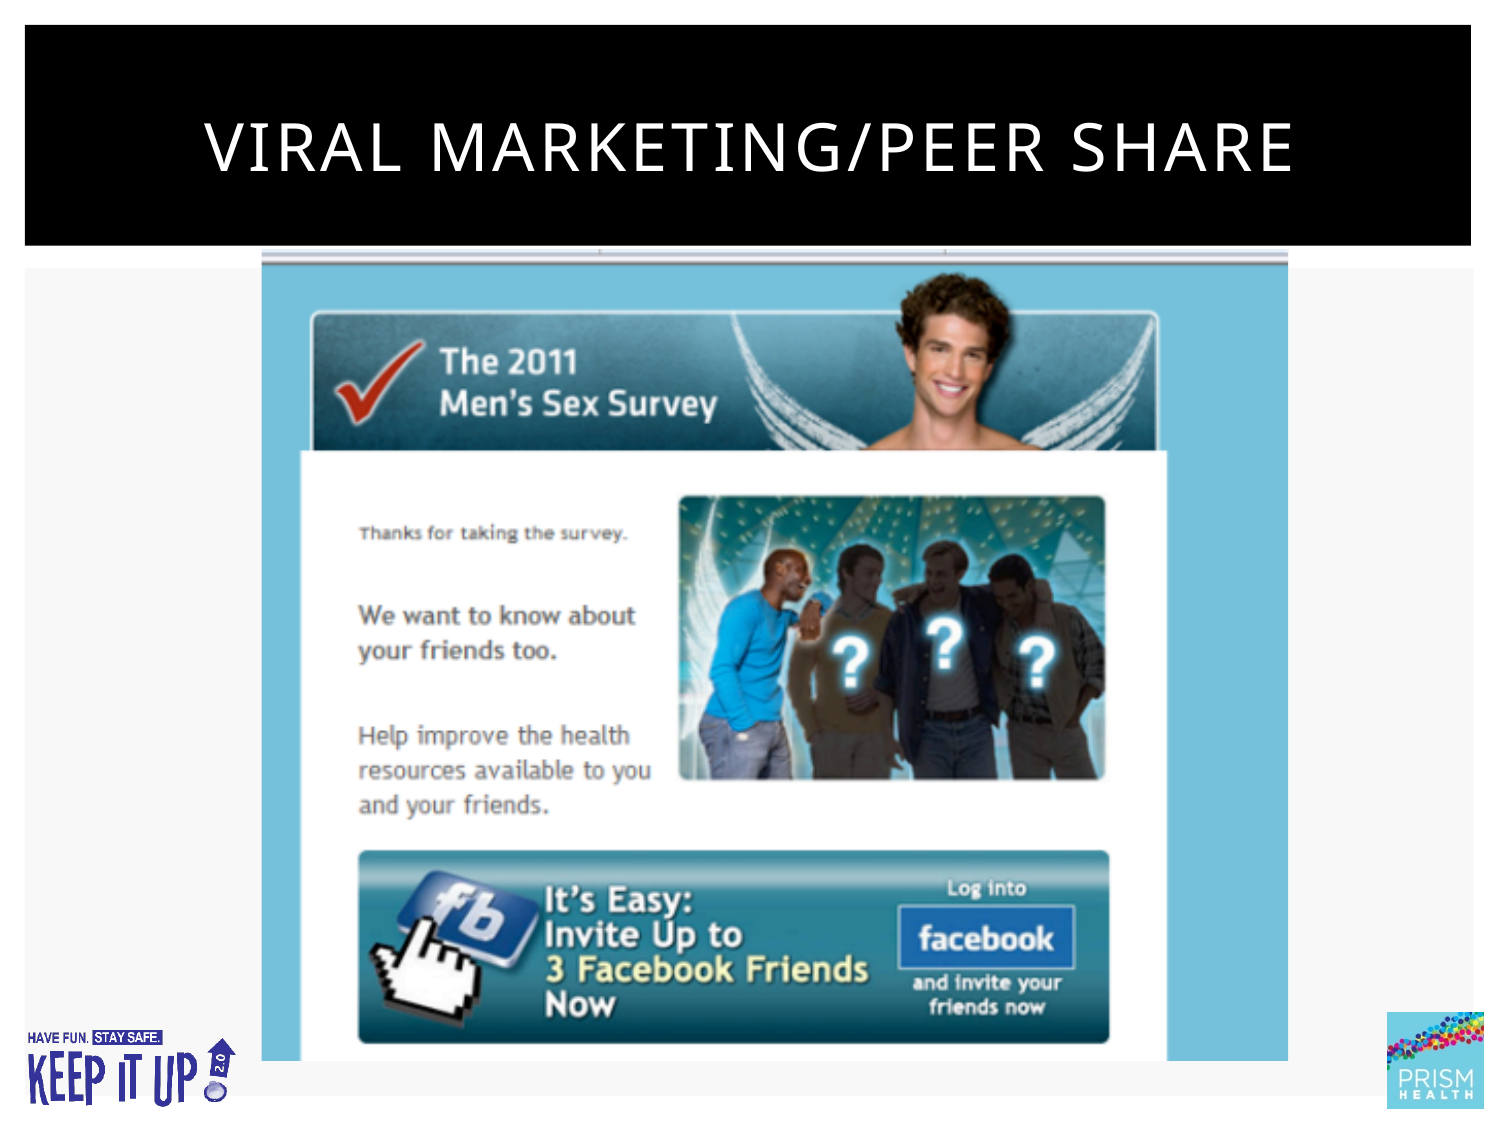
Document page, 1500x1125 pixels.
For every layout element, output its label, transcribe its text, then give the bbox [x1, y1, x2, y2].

title Viral Marketing/Peer Share [62, 58, 1438, 232]
picture [1387, 1012, 1484, 1109]
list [249, 249, 1301, 1061]
picture [24, 1030, 238, 1108]
